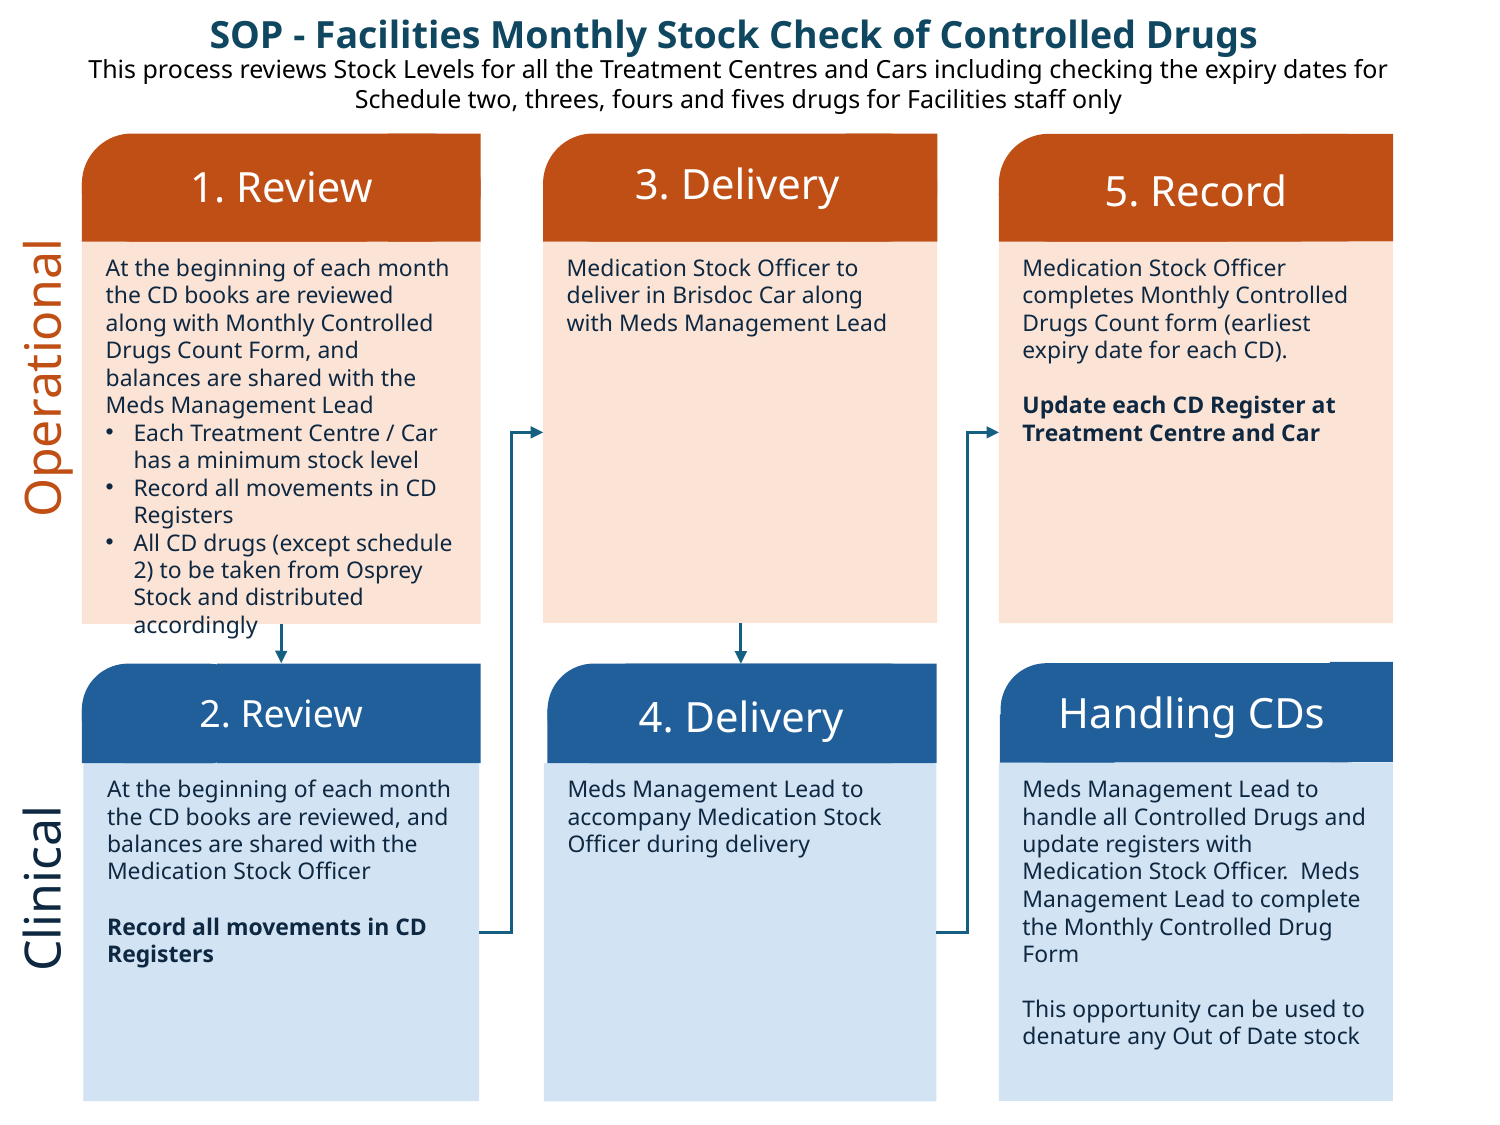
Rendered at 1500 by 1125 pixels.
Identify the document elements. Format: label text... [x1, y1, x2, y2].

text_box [998, 661, 1394, 1102]
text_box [81, 663, 482, 1102]
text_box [478, 431, 544, 933]
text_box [81, 133, 482, 625]
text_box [998, 133, 1394, 624]
text_box [898, 662, 935, 683]
text_box Clinical [3, 675, 78, 1102]
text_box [543, 708, 937, 1102]
text_box SOP - Facilities Monthly Stock Check of Controlled Drugs [75, 1, 1403, 46]
text_box This process reviews Stock Levels for all the Treatment Centres and Cars including checking the expiry dates for Schedule two, threes, fours and fives drugs for Facilities staff only [24, 46, 1454, 122]
text_box Operational [3, 133, 79, 624]
text_box [554, 662, 928, 683]
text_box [935, 431, 1000, 933]
text_box 4. Delivery [545, 683, 935, 708]
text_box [539, 133, 938, 624]
